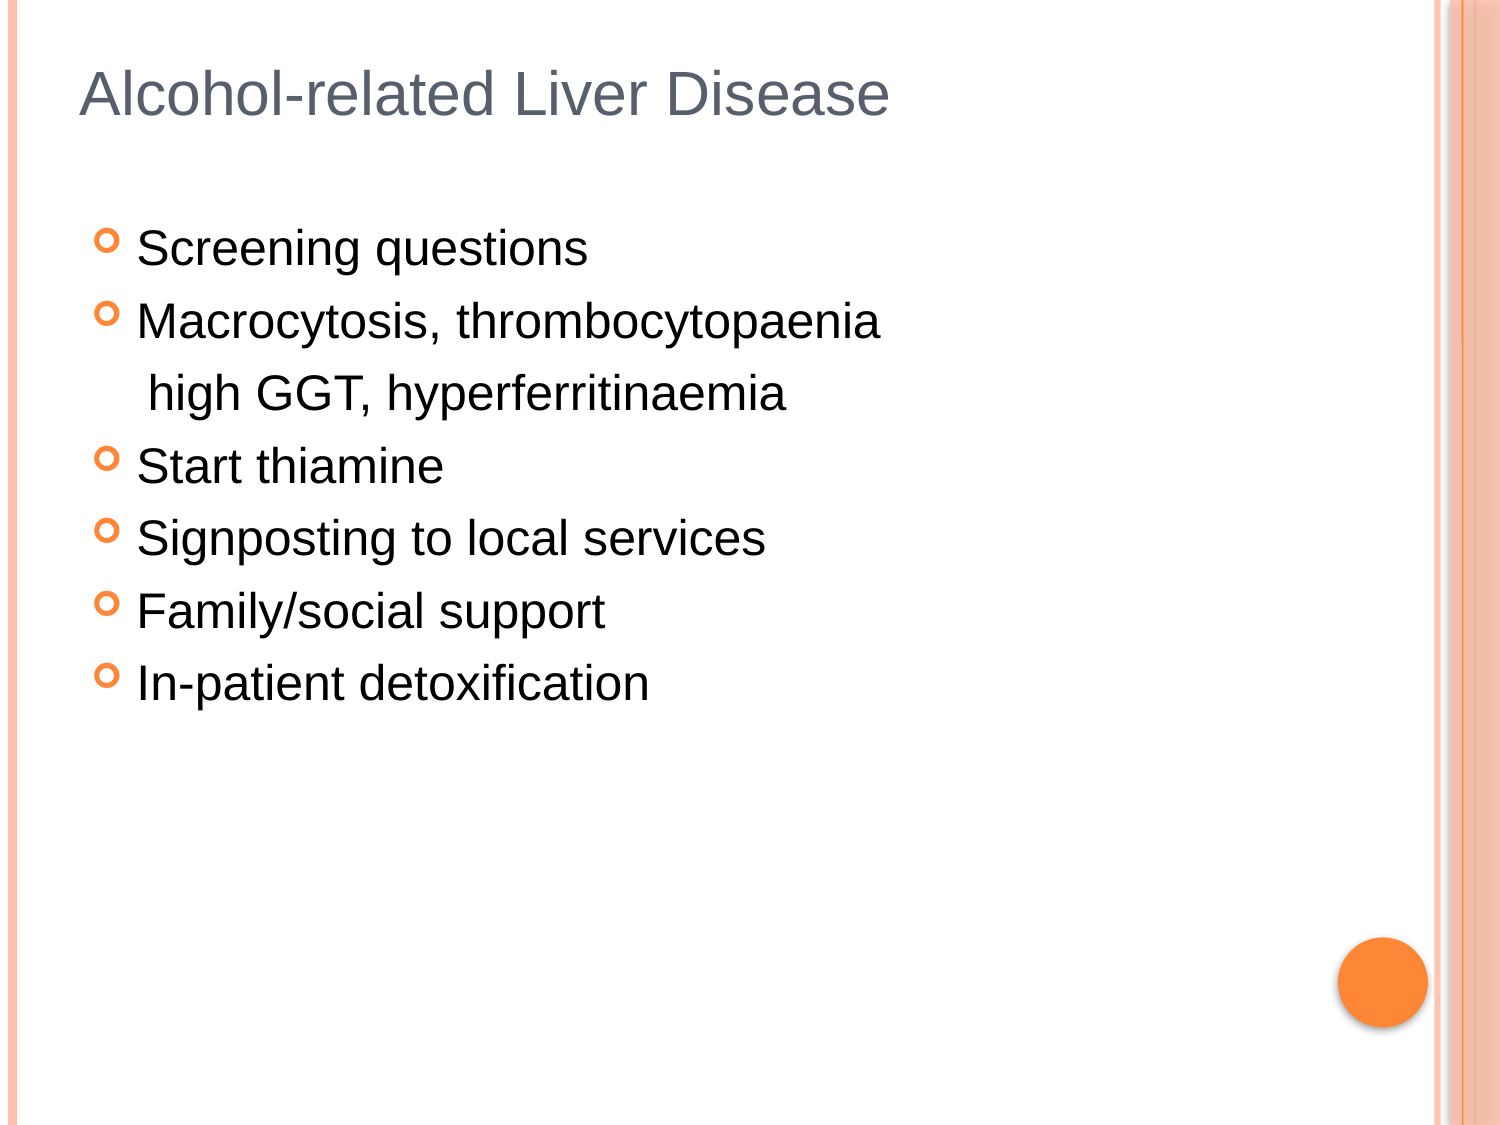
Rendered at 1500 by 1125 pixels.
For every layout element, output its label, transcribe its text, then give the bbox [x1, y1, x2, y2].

title Alcohol-related Liver Disease [64, 0, 1290, 136]
list Screening questions Macrocytosis, thrombocytopaenia high GGT, hyperferritinaemia Start thiamine Signposting to local services Family/social support In-patient detoxification [76, 208, 1302, 1008]
